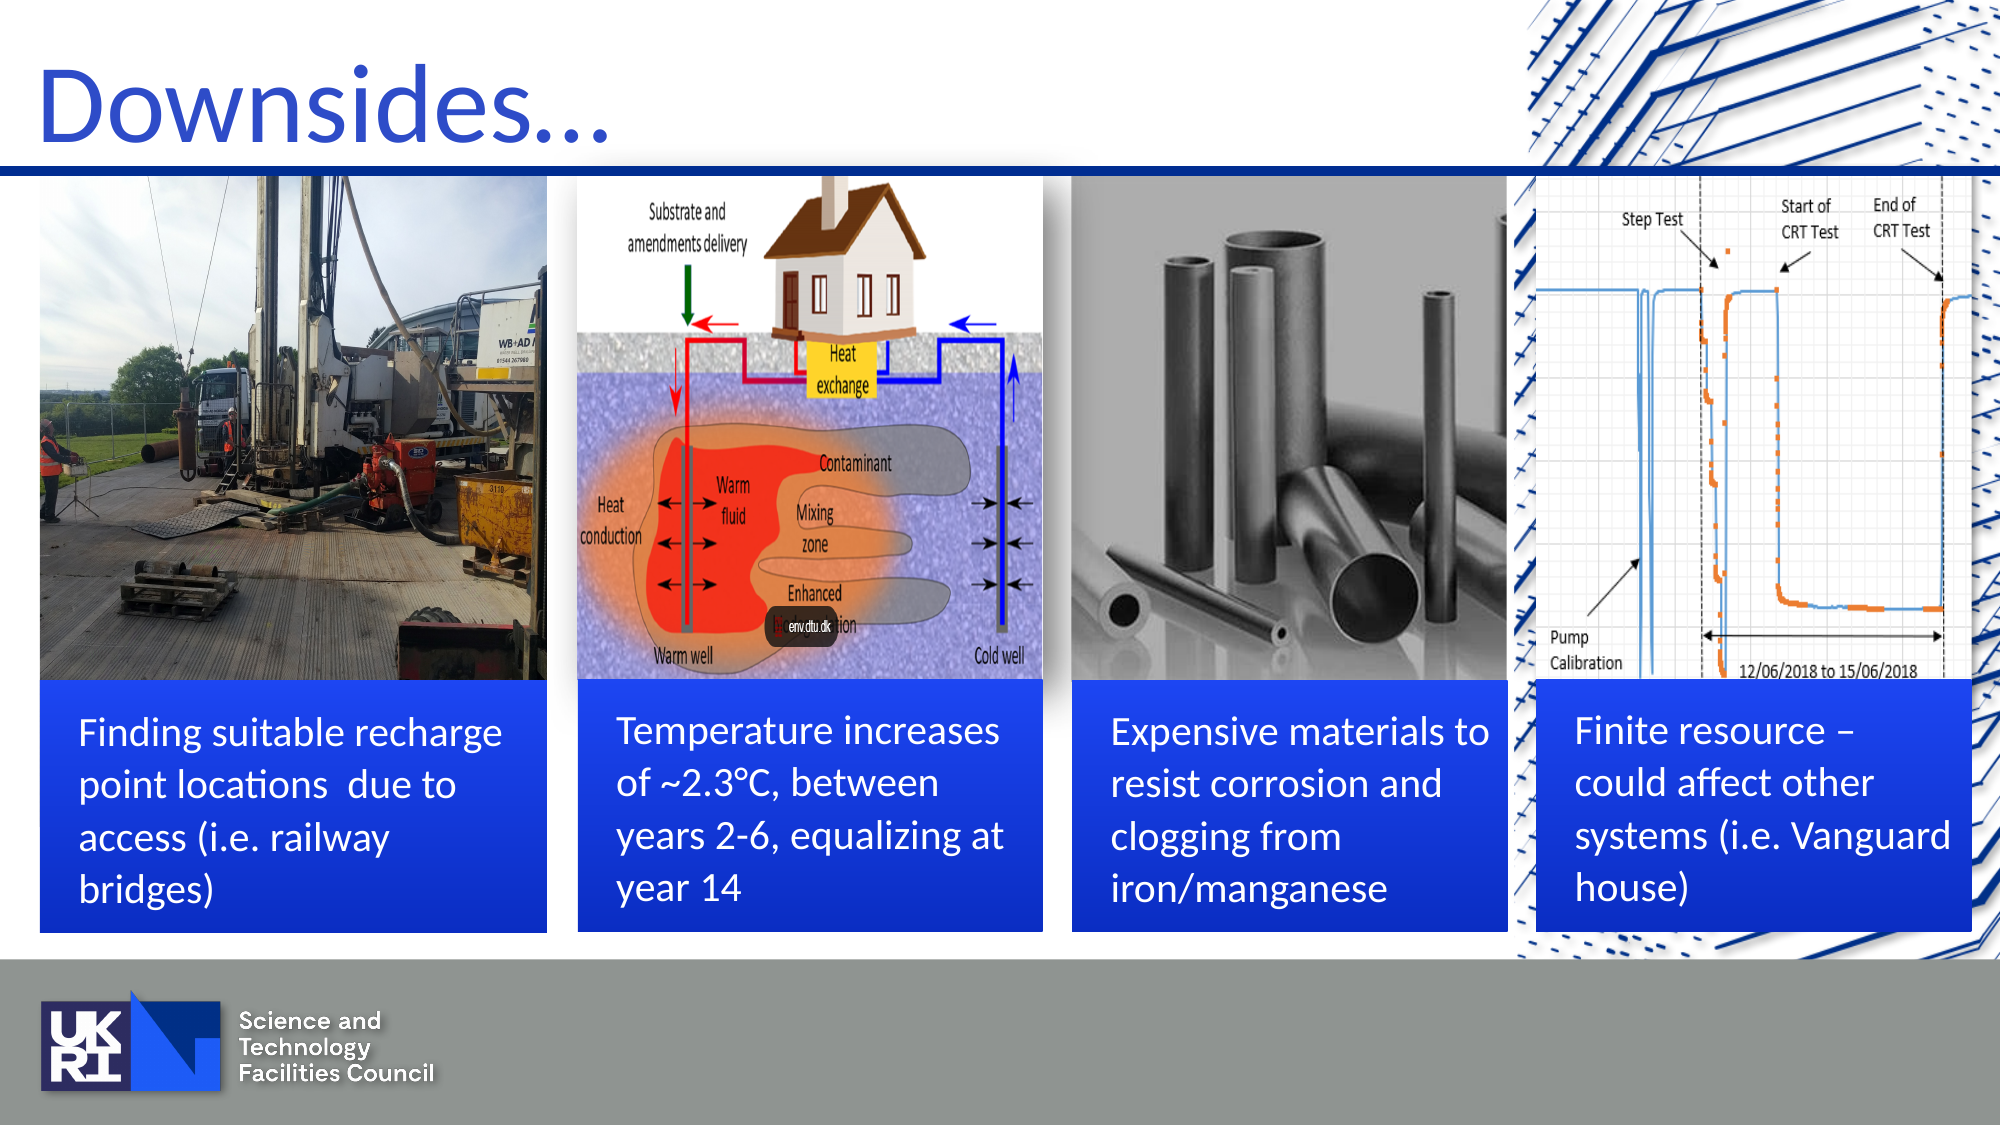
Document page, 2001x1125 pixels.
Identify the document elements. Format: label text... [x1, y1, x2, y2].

text_box Temperature increases of ~2.3°C, between years 2-6, equalizing at year 14 [577, 678, 1044, 932]
picture [39, 174, 548, 827]
text_box Finding suitable recharge point locations due to access (i.e. railway bridges) [39, 827, 548, 934]
text_box [0, 166, 1460, 176]
text_box Downsides… [22, 23, 627, 166]
picture [577, 174, 1043, 680]
text_box [0, 958, 1460, 1125]
picture [1071, 0, 2000, 1125]
text_box Expensive materials to resist corrosion and clogging from iron/manganese [1071, 683, 1460, 932]
picture [41, 990, 433, 1091]
